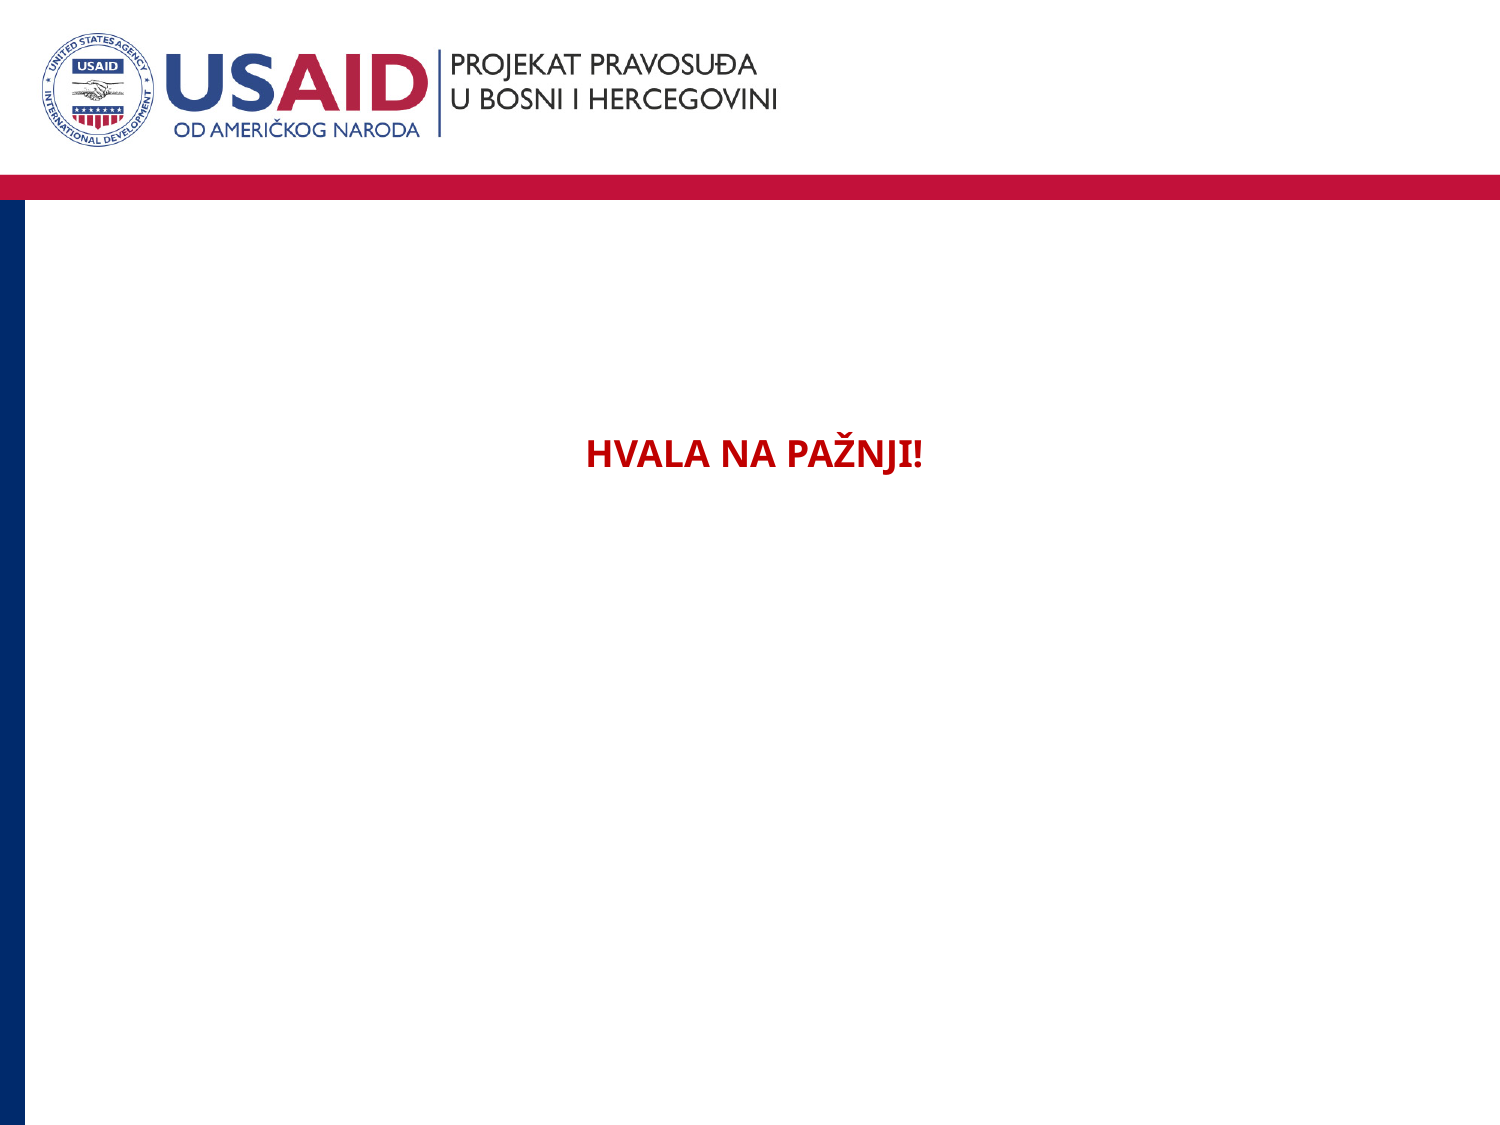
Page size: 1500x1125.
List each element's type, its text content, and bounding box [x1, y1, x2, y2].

list HVALA NA PAŽNJI! [75, 287, 1425, 1005]
picture [24, 16, 793, 163]
